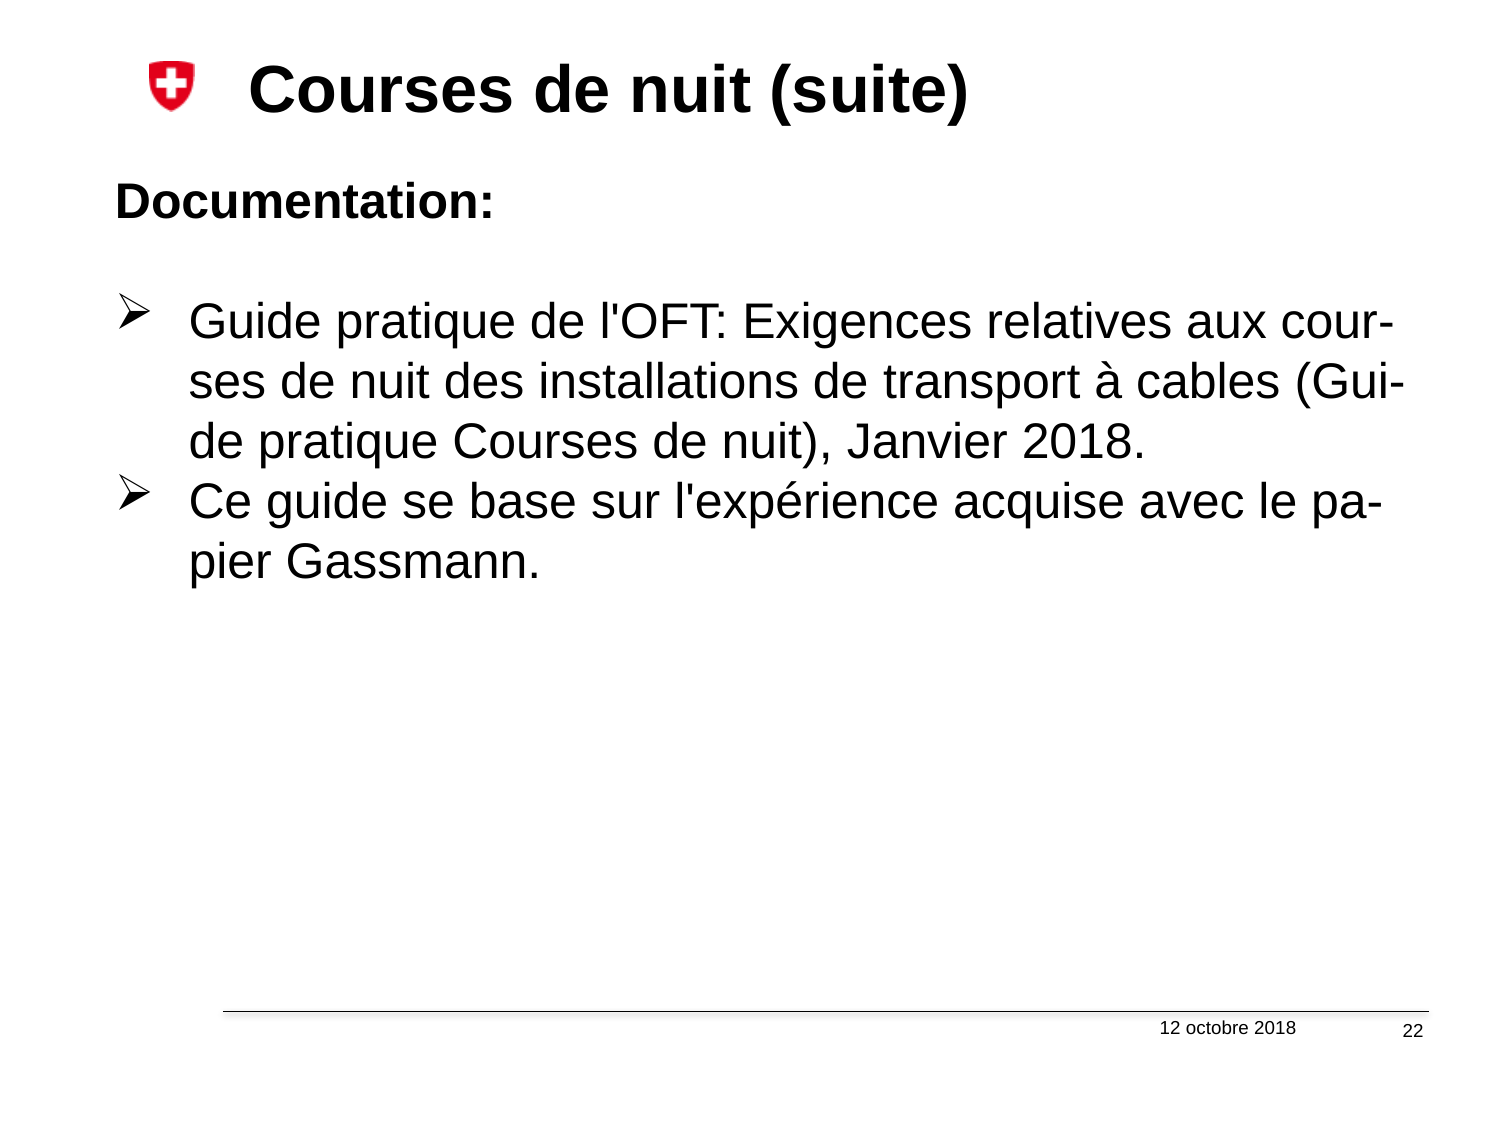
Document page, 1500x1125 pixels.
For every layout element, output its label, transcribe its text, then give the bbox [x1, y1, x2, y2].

text_box Documentation: Guide pratique de l'OFT: Exigences relatives aux cour- ses de nuit des installations de transport à cables (Gui- de pratique Courses de nuit), Janvier 2018. Ce guide se base sur l'expérience acquise avec le pa- pier Gassmann. [100, 160, 1440, 641]
picture [149, 61, 195, 112]
title Courses de nuit (suite) [203, 38, 1412, 160]
